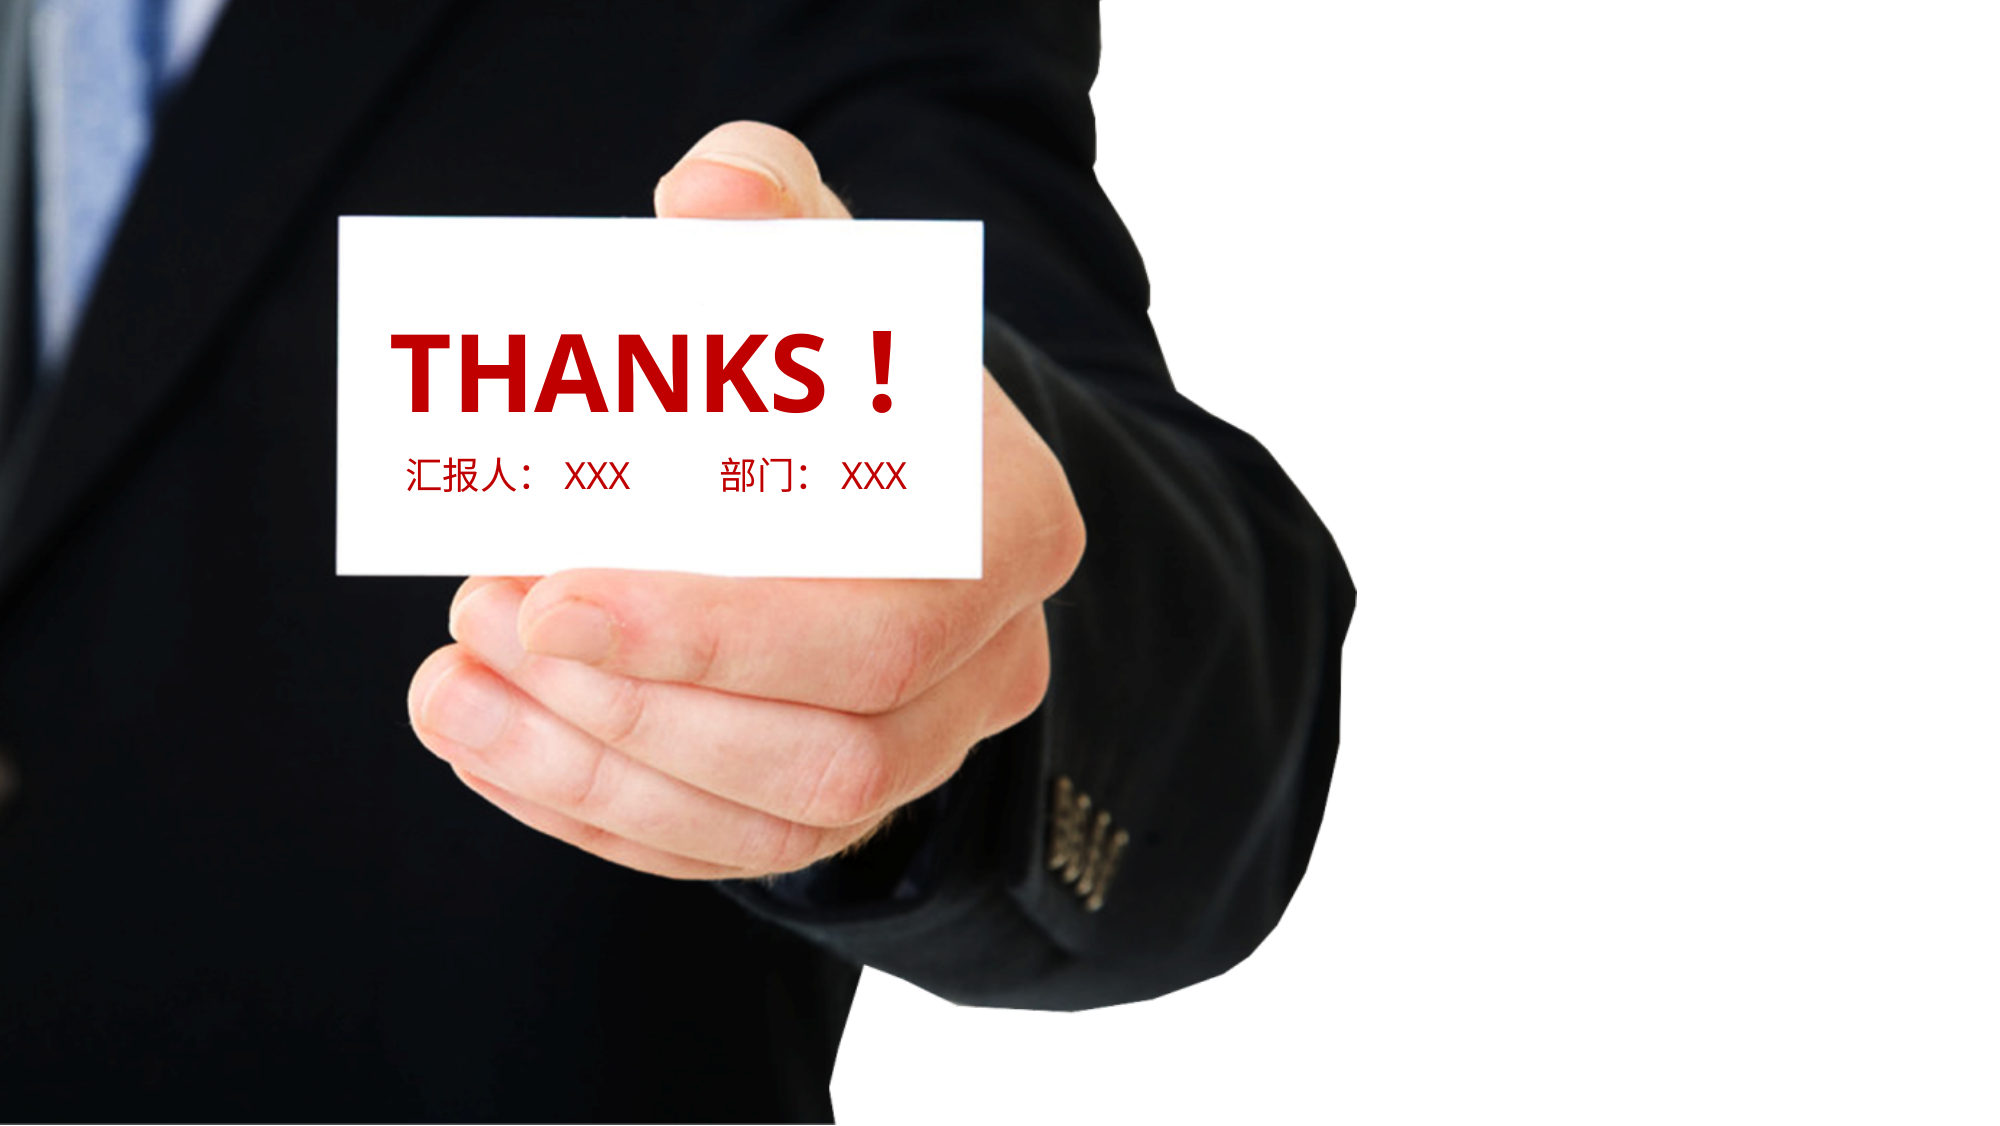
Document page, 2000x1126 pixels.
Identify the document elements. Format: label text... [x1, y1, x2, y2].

text_box THANKS！ [306, 296, 1047, 442]
text_box 汇报人：XXX [390, 444, 682, 505]
text_box 部门：XXX [704, 444, 965, 505]
picture [0, 0, 1357, 1125]
